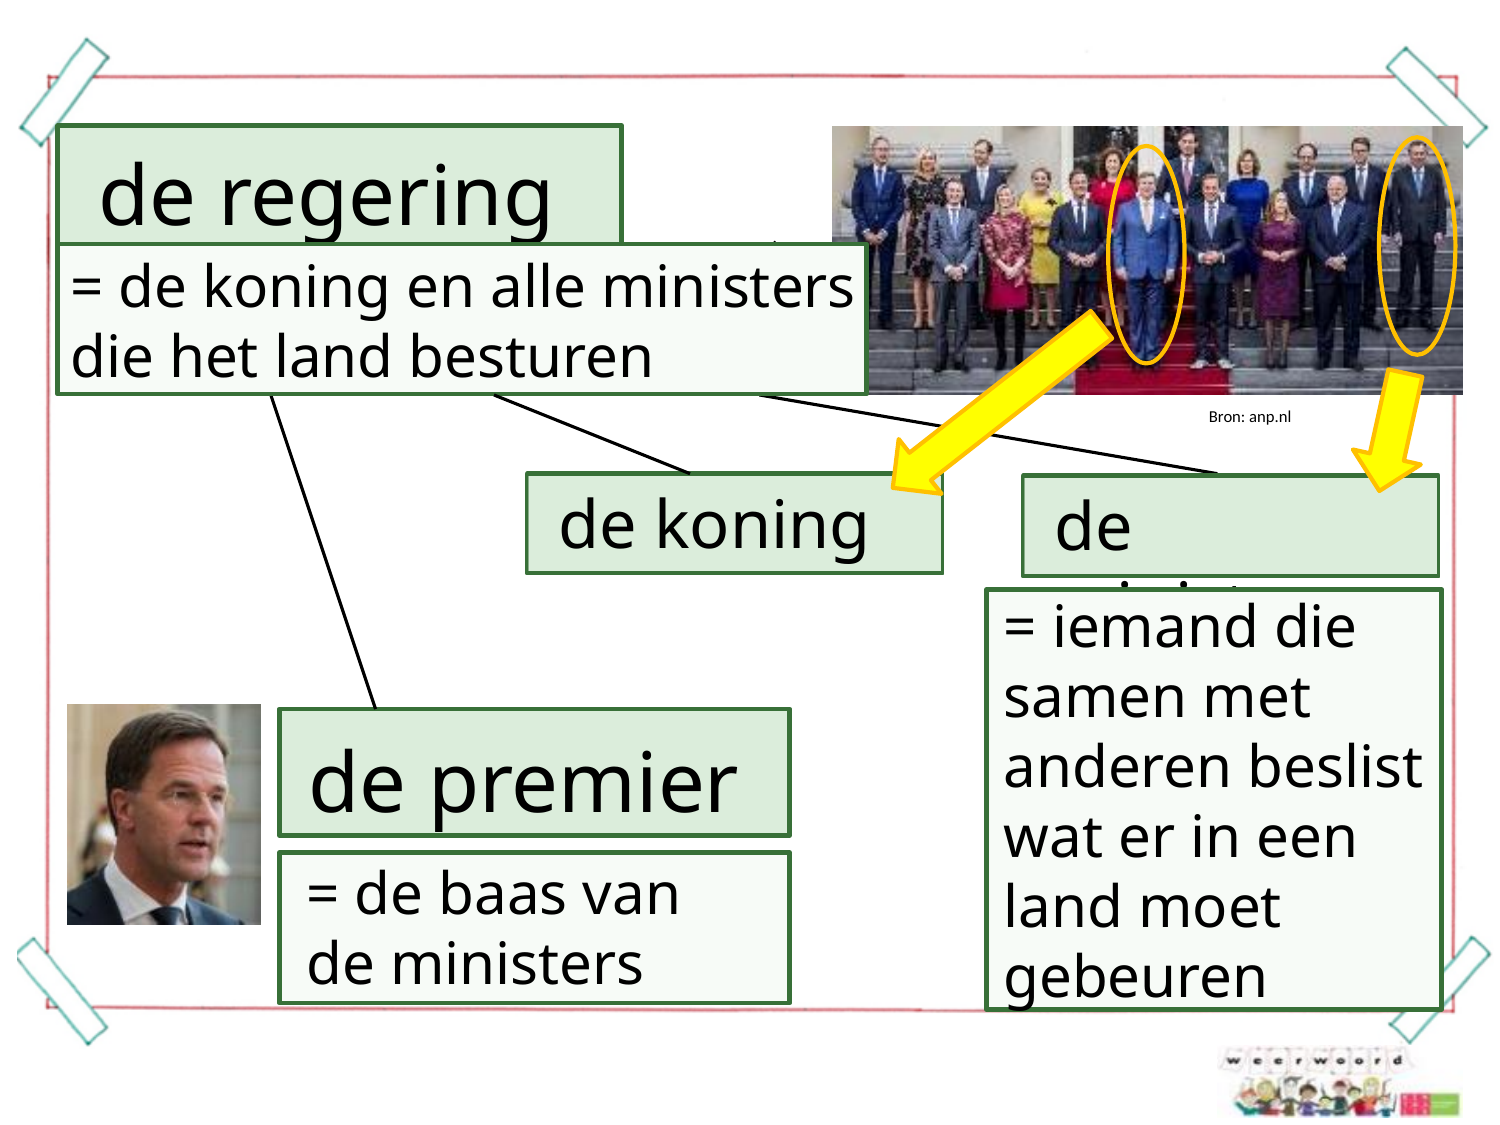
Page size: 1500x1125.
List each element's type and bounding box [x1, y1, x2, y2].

text_box [247, 324, 376, 710]
text_box [773, 241, 827, 355]
text_box [493, 394, 691, 474]
picture [17, 34, 1497, 1118]
text_box [759, 394, 1218, 474]
